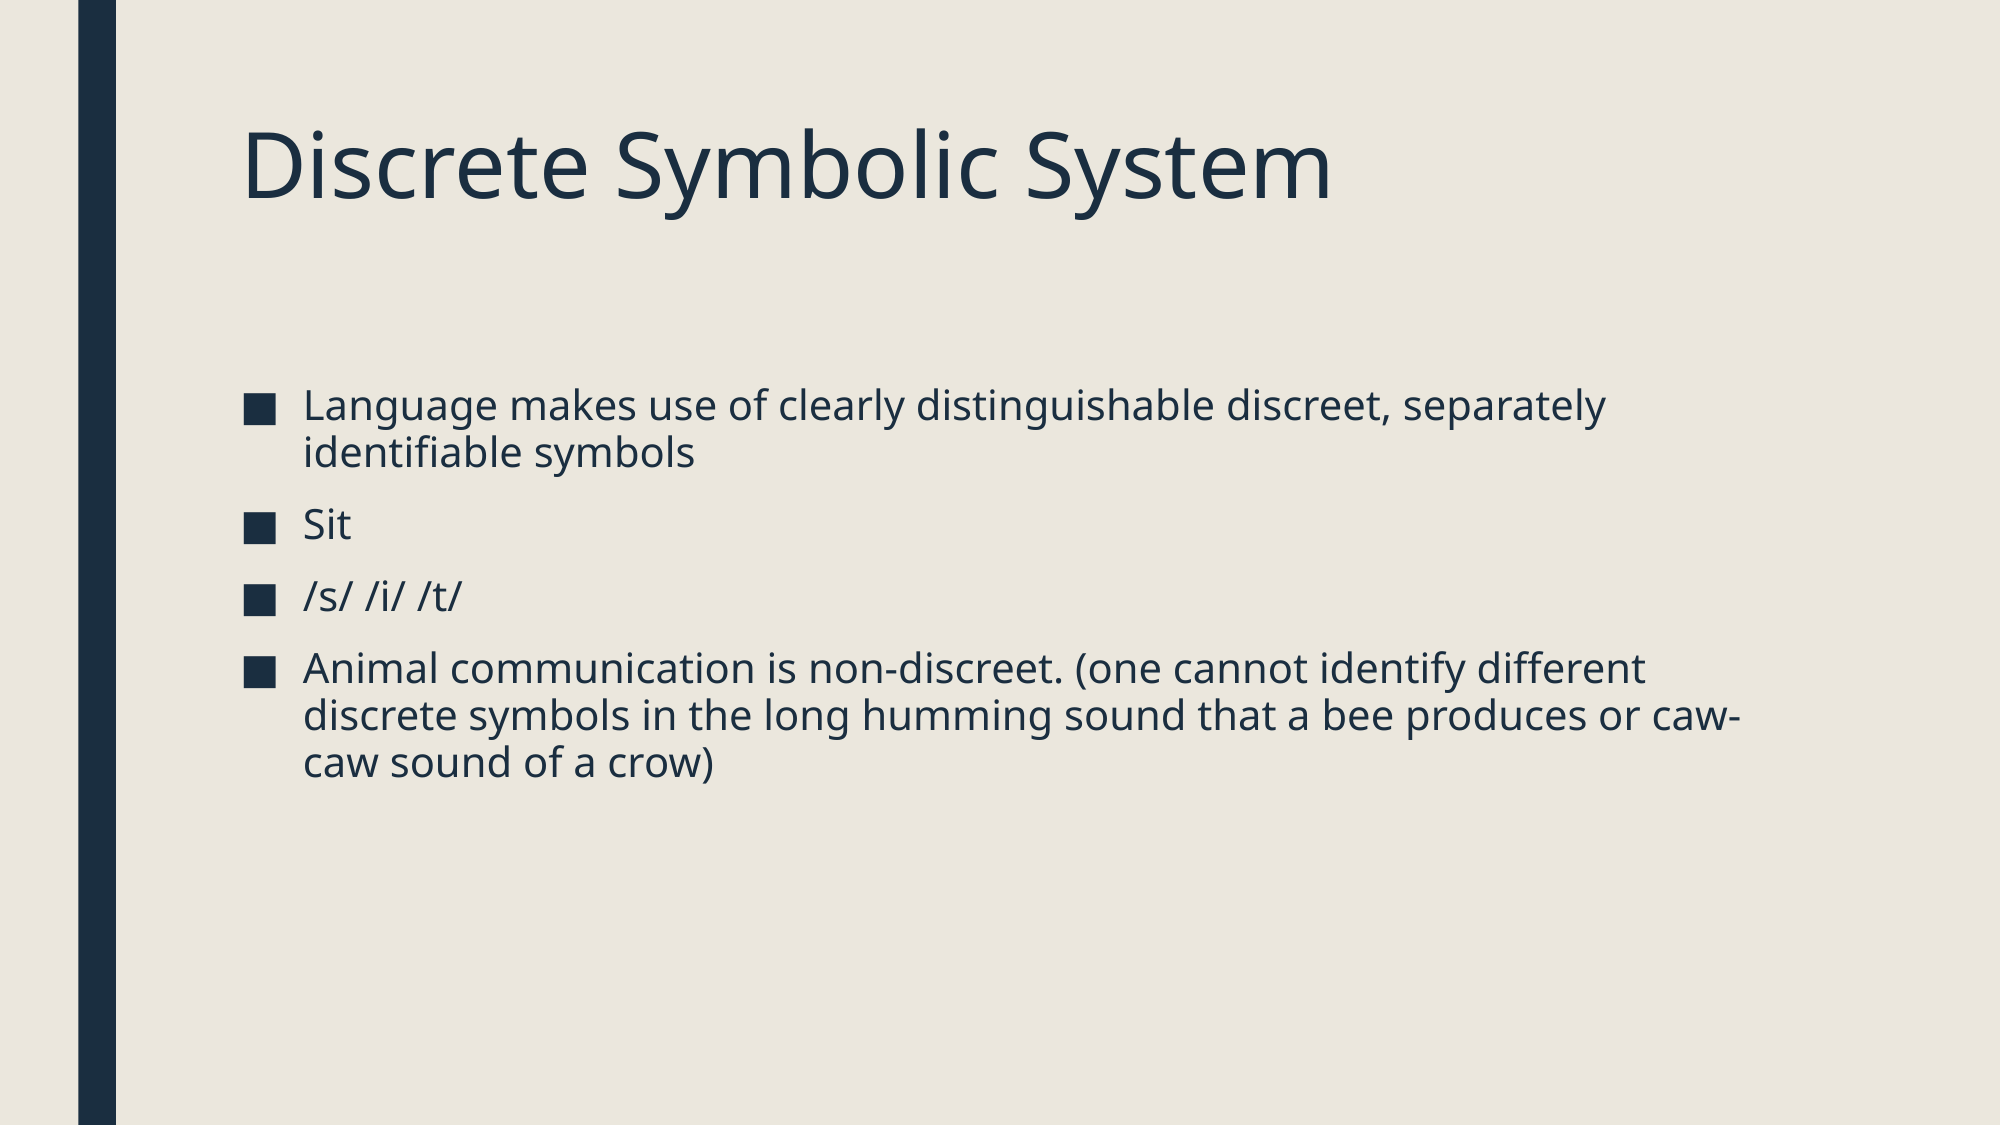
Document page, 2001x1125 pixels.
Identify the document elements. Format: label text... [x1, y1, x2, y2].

list Language makes use of clearly distinguishable discreet, separately identifiable symbols Sit /s/ /i/ /t/ Animal communication is non-discreet. (one cannot identify different discrete symbols in the long humming sound that a bee produces or caw-caw sound of a crow) [225, 375, 1800, 963]
title Discrete Symbolic System [225, 112, 1800, 357]
